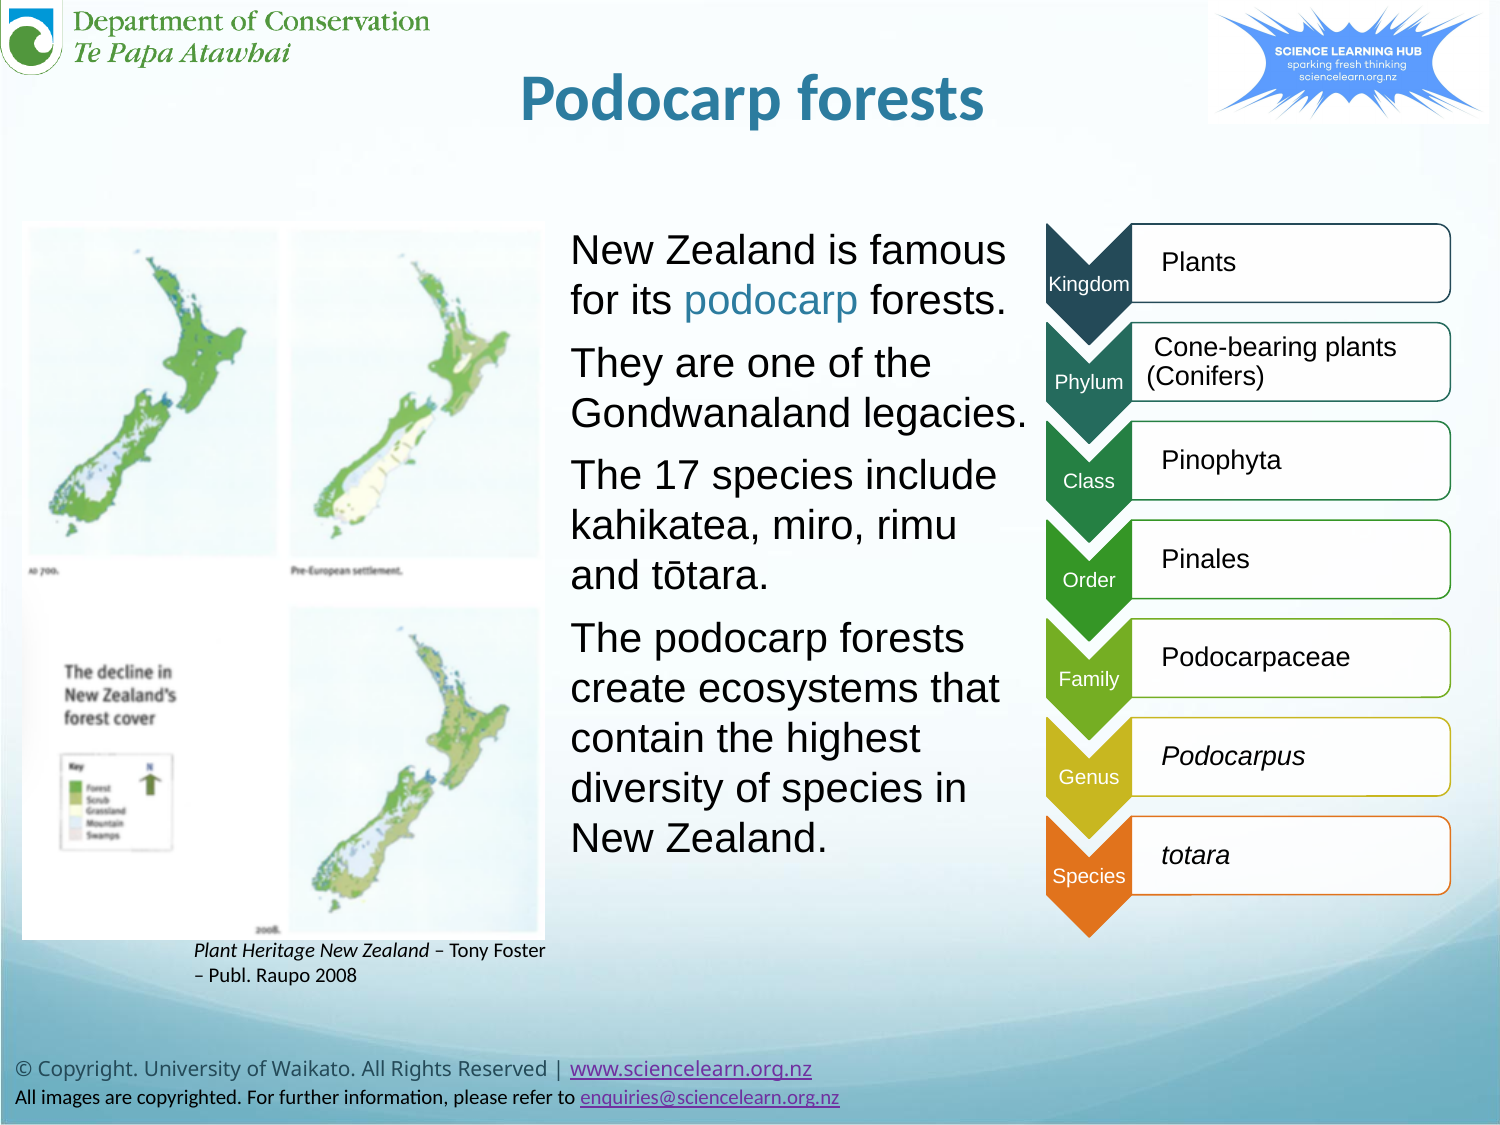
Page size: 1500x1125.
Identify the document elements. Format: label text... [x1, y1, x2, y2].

text_box Podocarp forests [78, 0, 1428, 188]
text_box New Zealand is famous for its podocarp forests. They are one of the Gondwanaland legacies. The 17 species include kahikatea, miro, rimu and tōtara. The podocarp forests create ecosystems that contain the highest diversity of species in New Zealand. [555, 215, 1047, 923]
picture [0, 0, 1500, 1125]
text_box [1046, 223, 1451, 938]
text_box © Copyright. University of Waikato. All Rights Reserved | www.sciencelearn.org.nz All images are copyrighted. For further information, please refer to enquiries@sciencelearn.org.nz [0, 1065, 908, 1125]
text_box Plant Heritage New Zealand – Tony Foster – Publ. Raupo 2008 [153, 922, 572, 1005]
